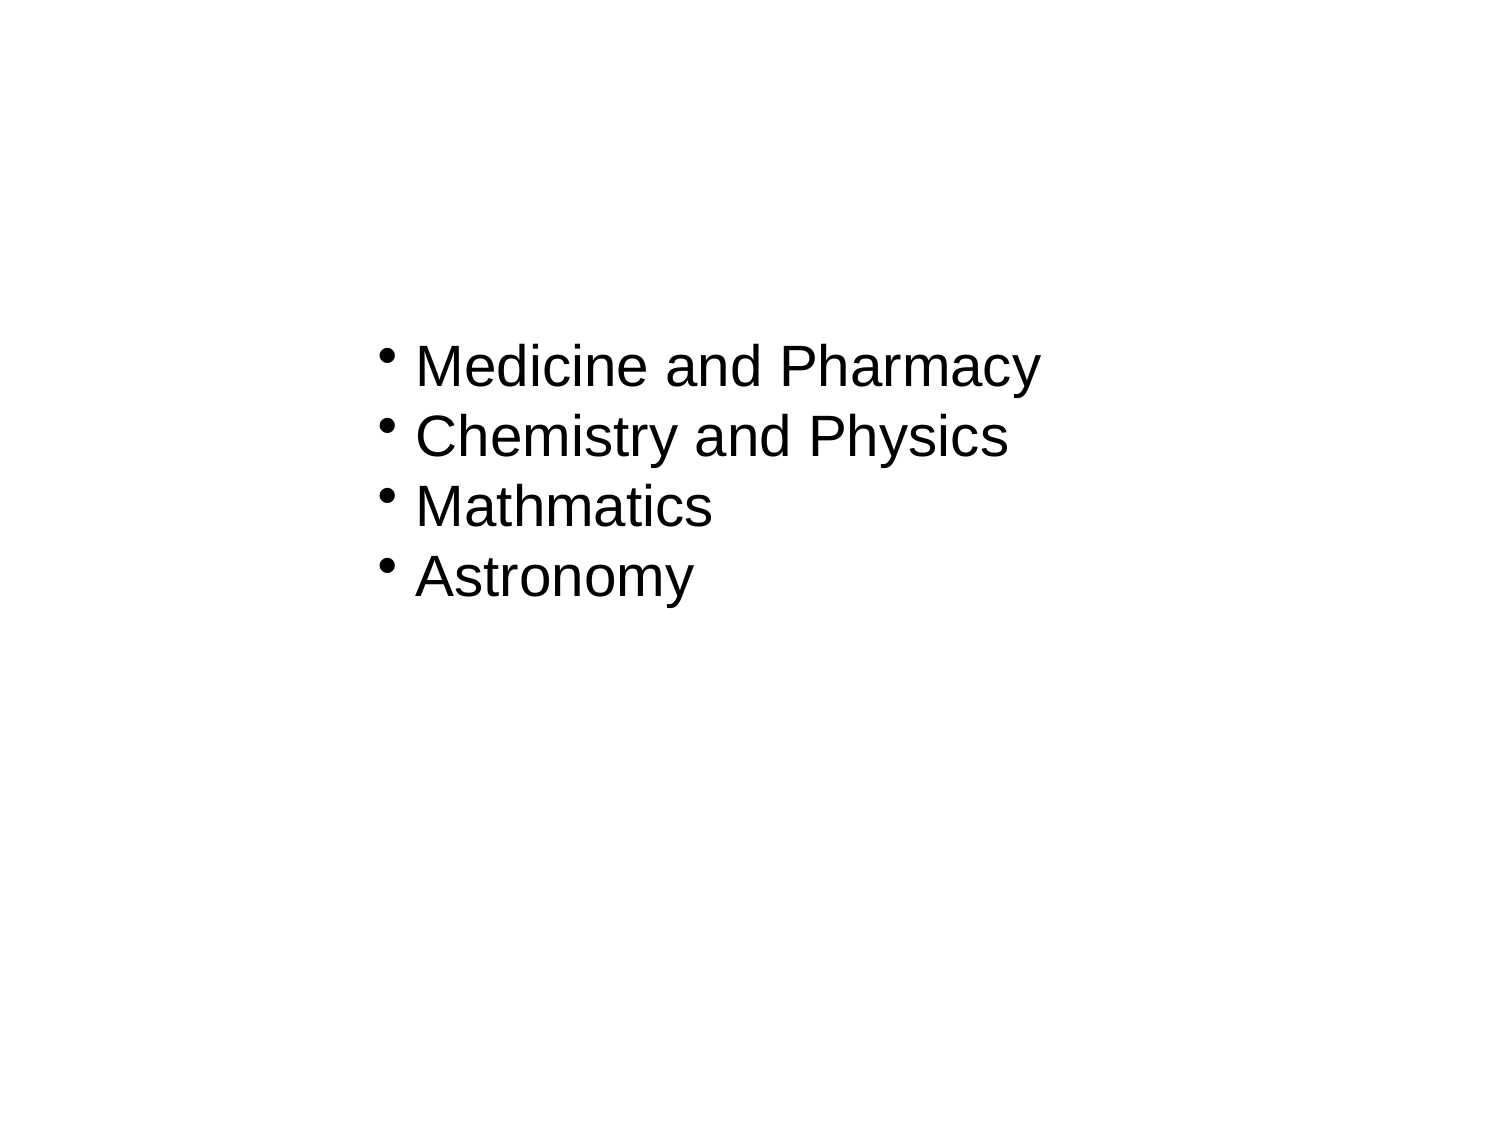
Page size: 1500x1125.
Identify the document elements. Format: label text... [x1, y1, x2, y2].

text_box Medicine and Pharmacy Chemistry and Physics Mathmatics Astronomy [362, 320, 1058, 616]
